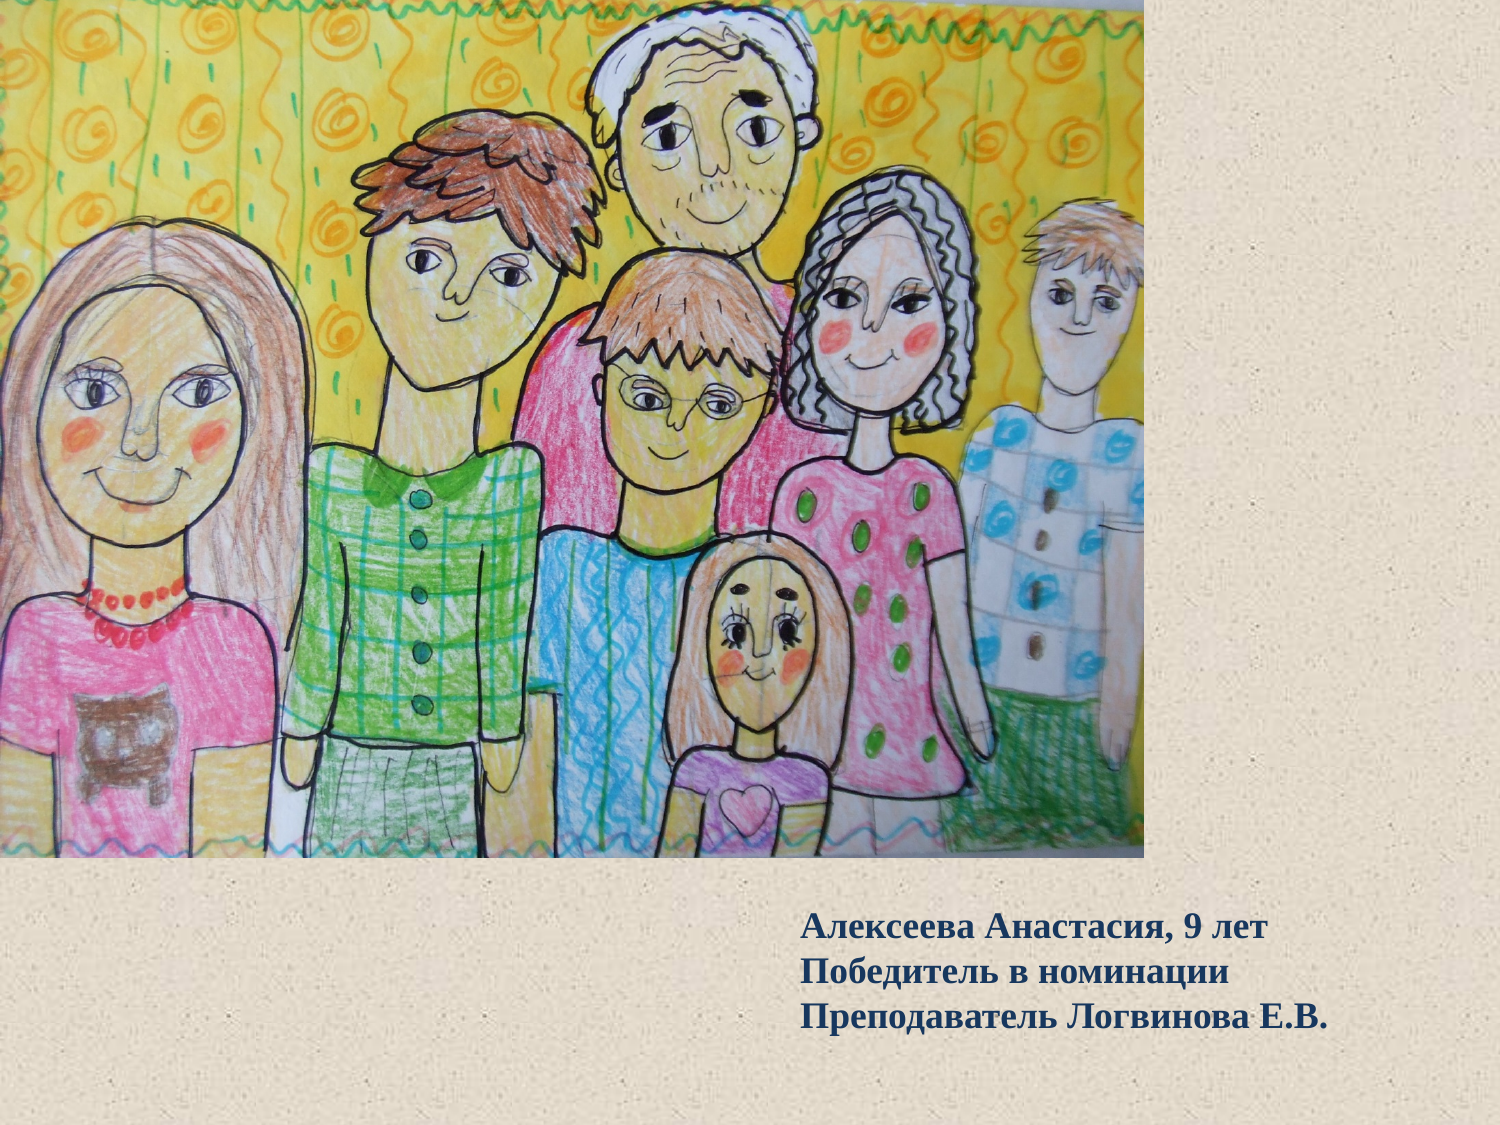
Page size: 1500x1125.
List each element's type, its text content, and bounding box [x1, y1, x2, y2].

picture [0, 0, 1500, 1125]
text_box Алексеева Анастасия, 9 лет Победитель в номинации Преподаватель Логвинова Е.В. [785, 893, 1442, 1043]
